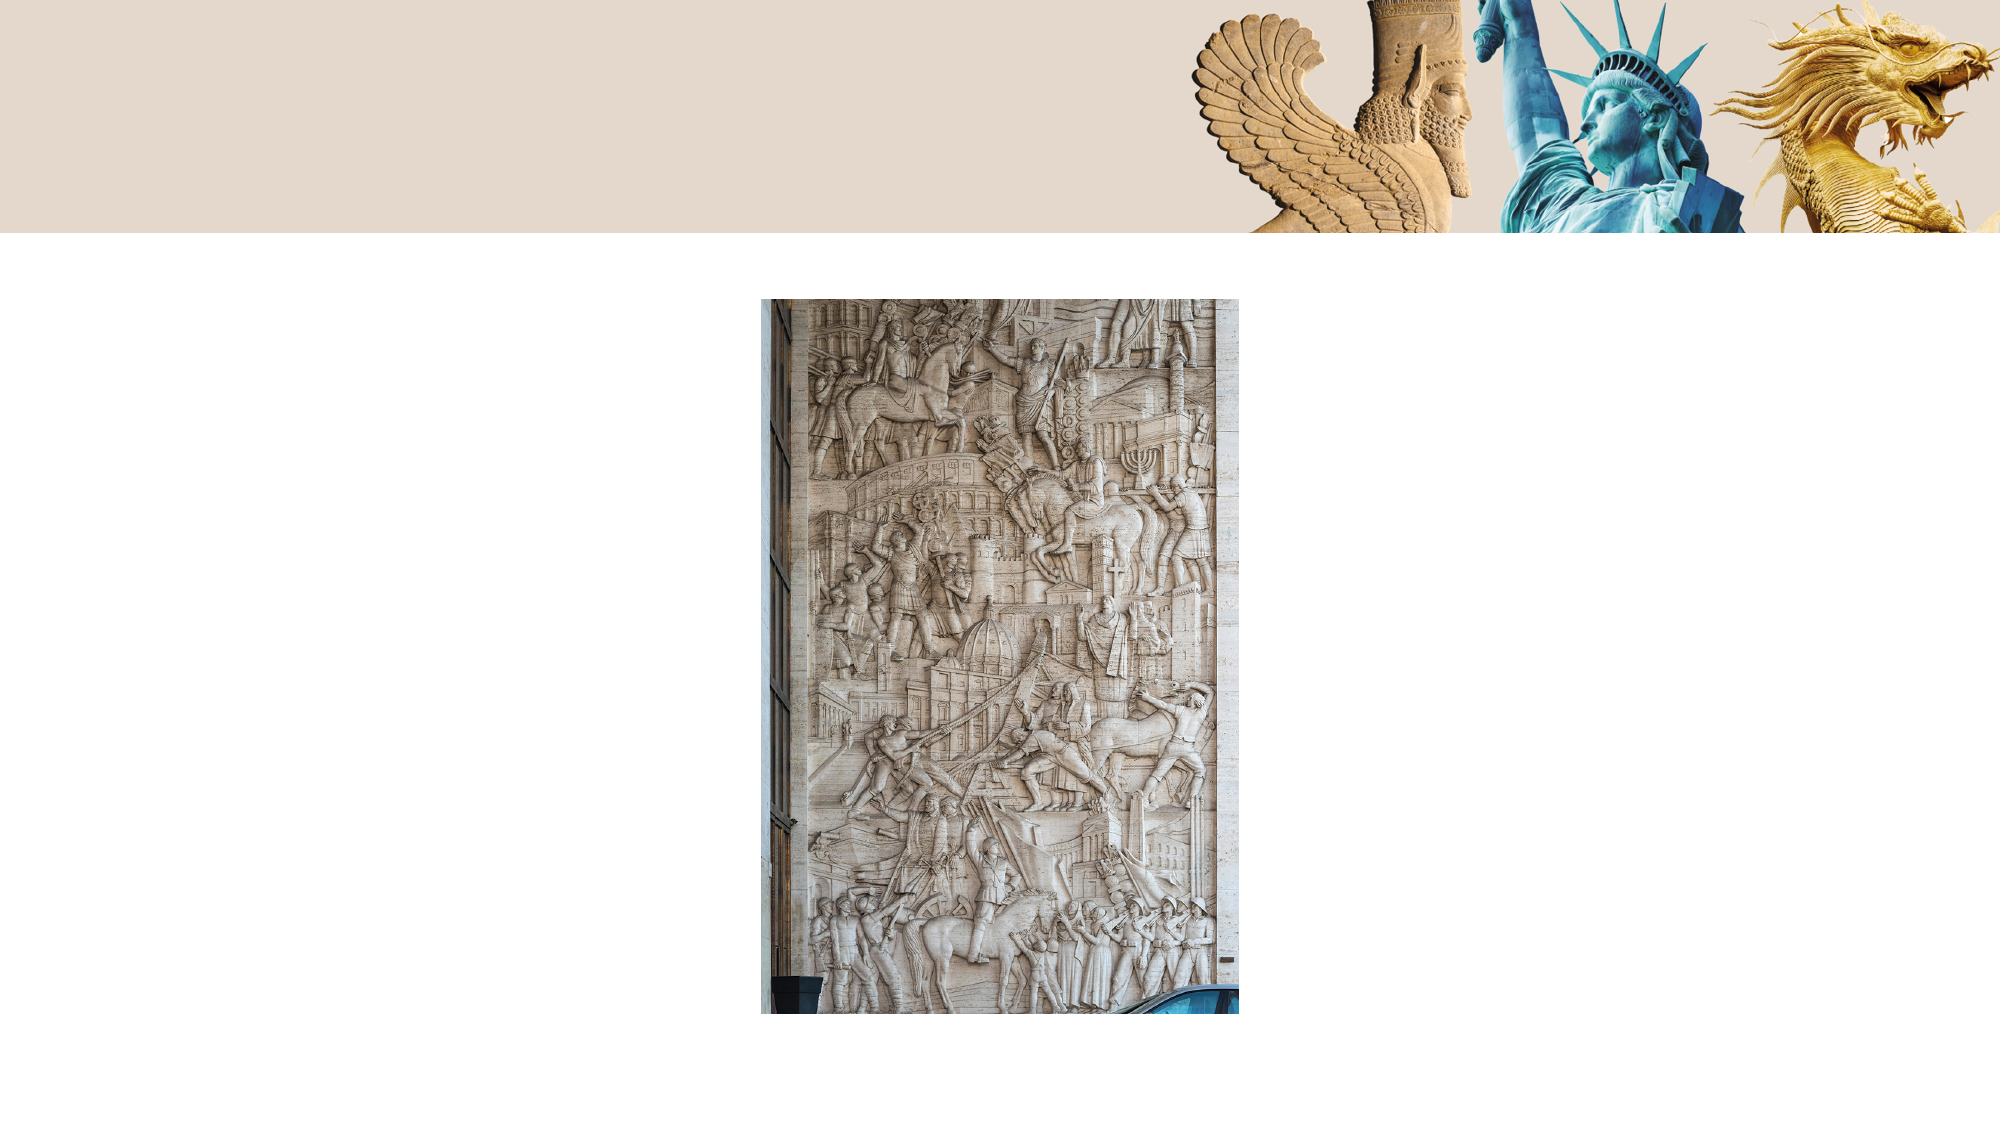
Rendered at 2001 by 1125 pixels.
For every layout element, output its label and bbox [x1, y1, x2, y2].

list [761, 299, 1239, 1014]
picture [0, 0, 2000, 233]
